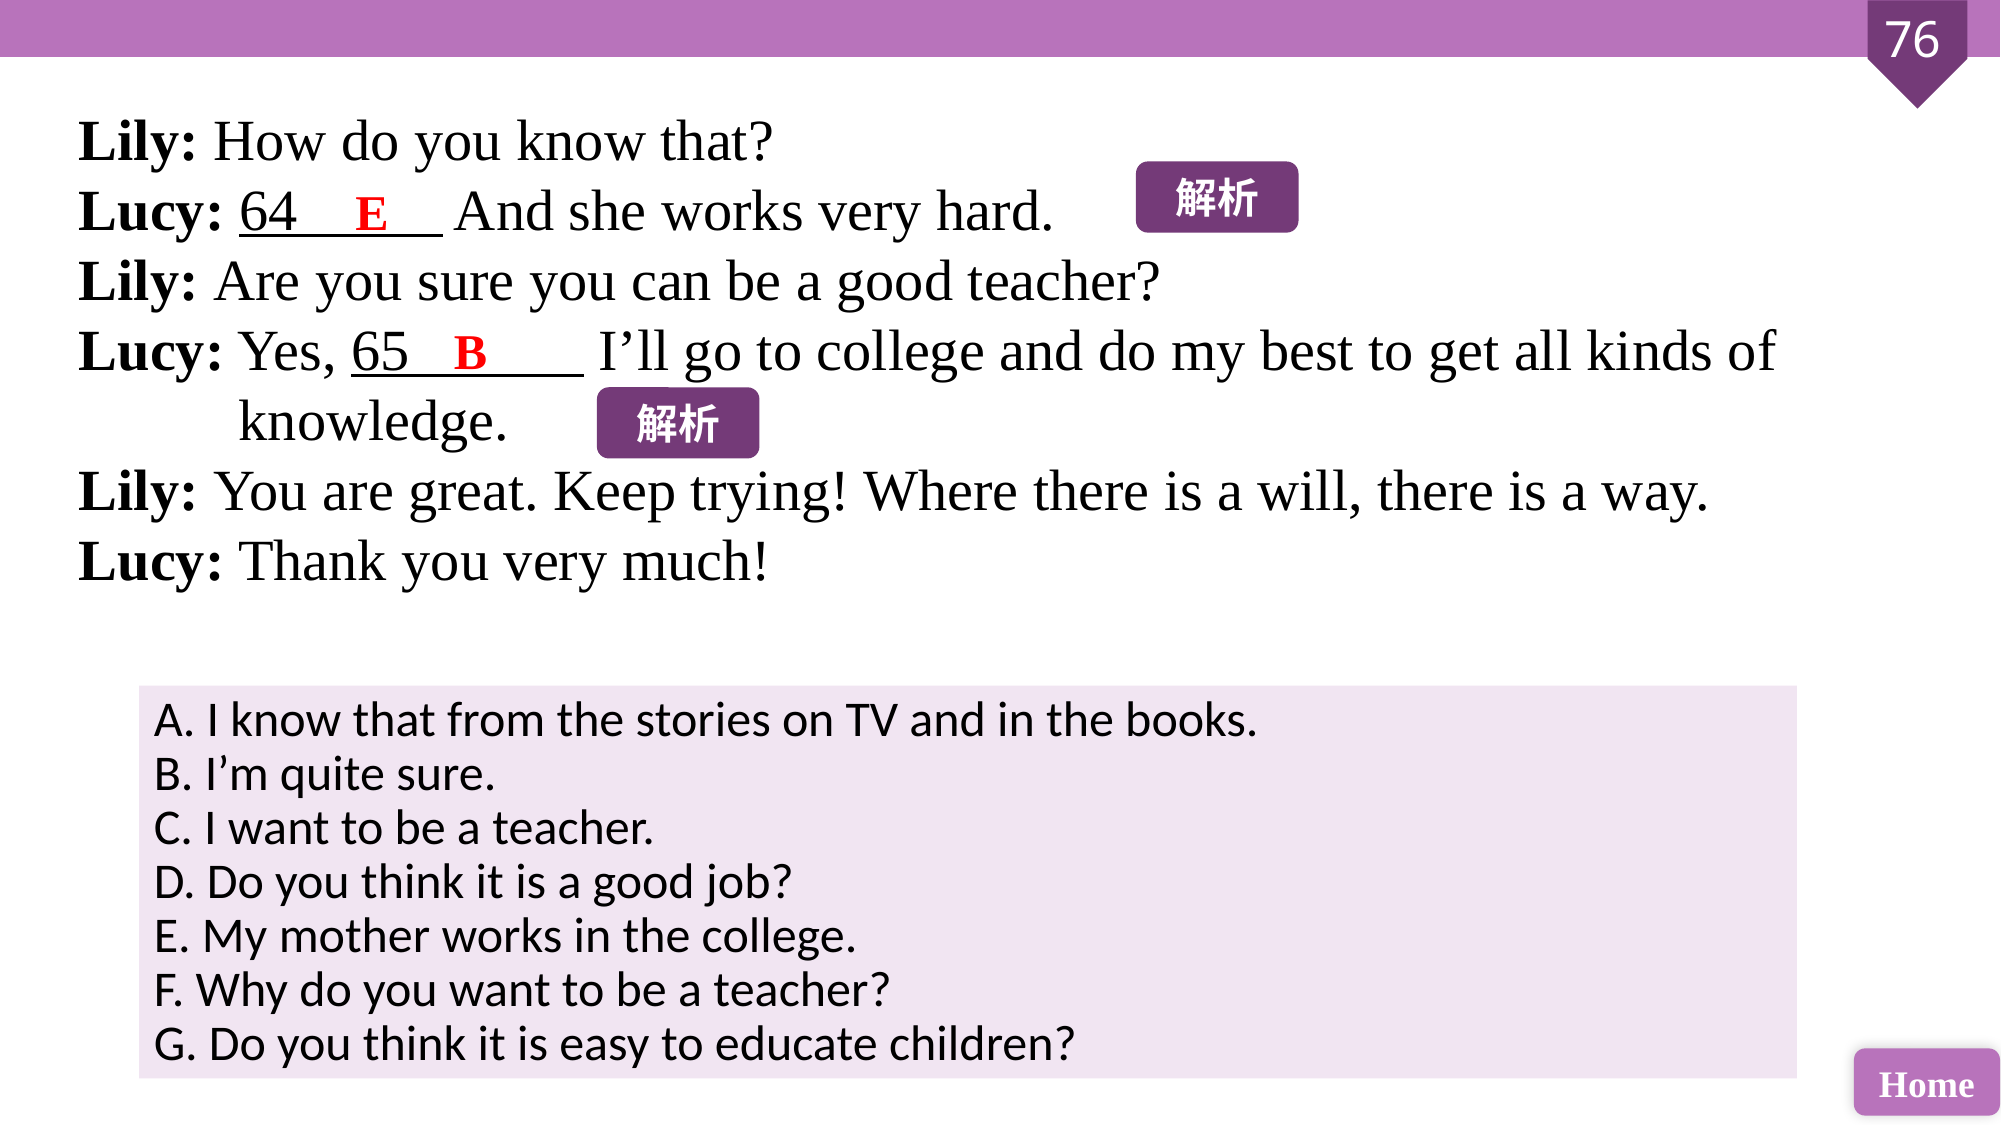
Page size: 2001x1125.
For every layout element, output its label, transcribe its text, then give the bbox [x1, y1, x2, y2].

text_box A. I know that from the stories on TV and in the books. B. I’m quite sure. C. I want to be a teacher. D. Do you think it is a good job? E. My mother works in the college. F. Why do you want to be a teacher? G. Do you think it is easy to educate children? [139, 685, 1797, 1079]
text_box E [340, 172, 415, 248]
text_box 解析 [1134, 160, 1300, 234]
text_box B [439, 311, 513, 387]
text_box Lily: How do you know that? Lucy: 64 And she works very hard. Lily: Are you sure you can be a good teacher? Lucy: Yes, 65 I’ll go to college and do my best to get all kinds of knowledge. Lily: You are great. Keep trying! Where there is a will, there is a way. Lucy: Thank you very much! [64, 94, 1972, 600]
text_box 解析 [595, 386, 761, 460]
